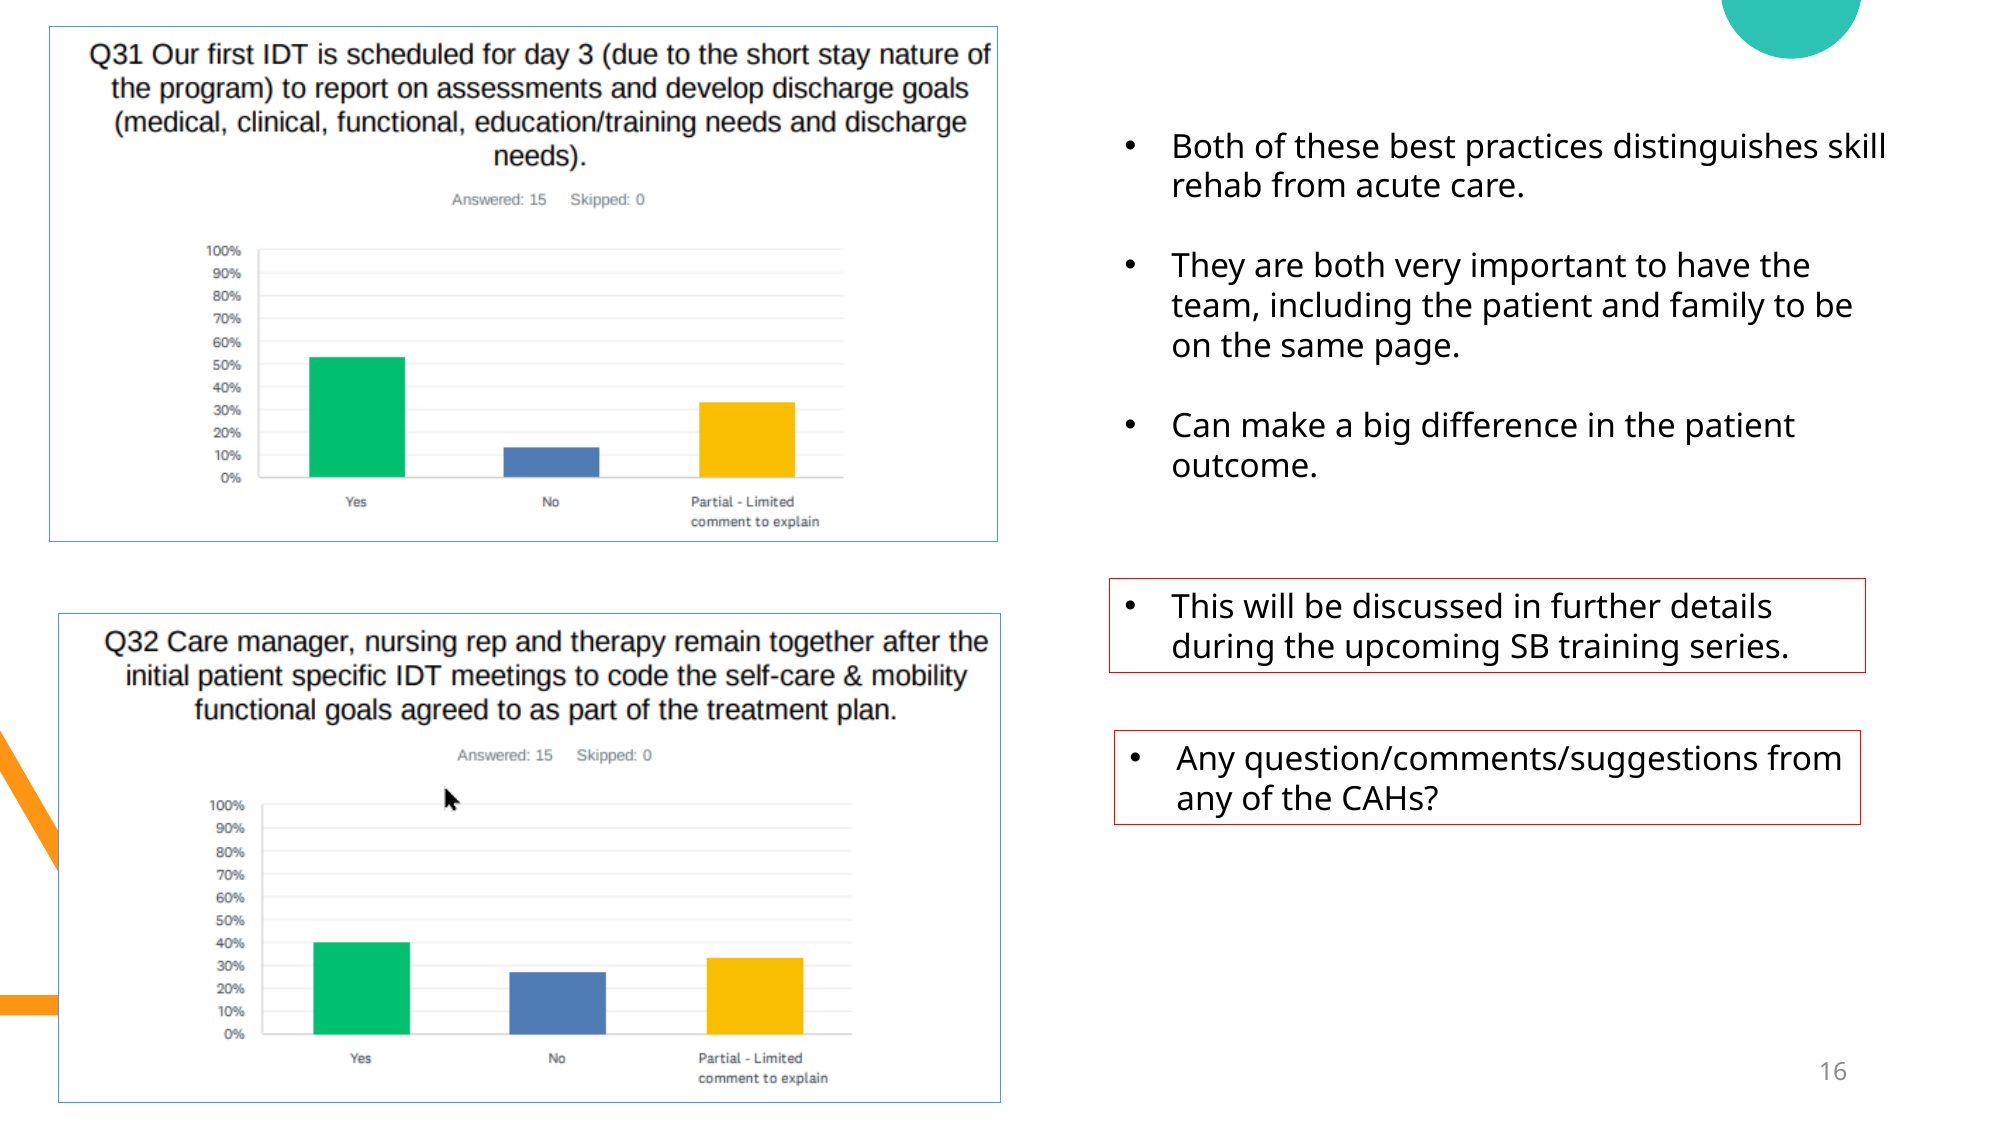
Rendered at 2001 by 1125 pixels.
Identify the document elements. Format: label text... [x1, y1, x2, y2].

picture [49, 26, 999, 542]
text_box Both of these best practices distinguishes skill rehab from acute care. They are both very important to have the team, including the patient and family to be on the same page. Can make a big difference in the patient outcome. [1109, 117, 1923, 492]
text_box Any question/comments/suggestions from any of the CAHs? [1114, 730, 1861, 825]
picture [58, 613, 1001, 1103]
slide_number 16 [1412, 1042, 1863, 1103]
text_box This will be discussed in further details during the upcoming SB training series. [1109, 578, 1866, 673]
